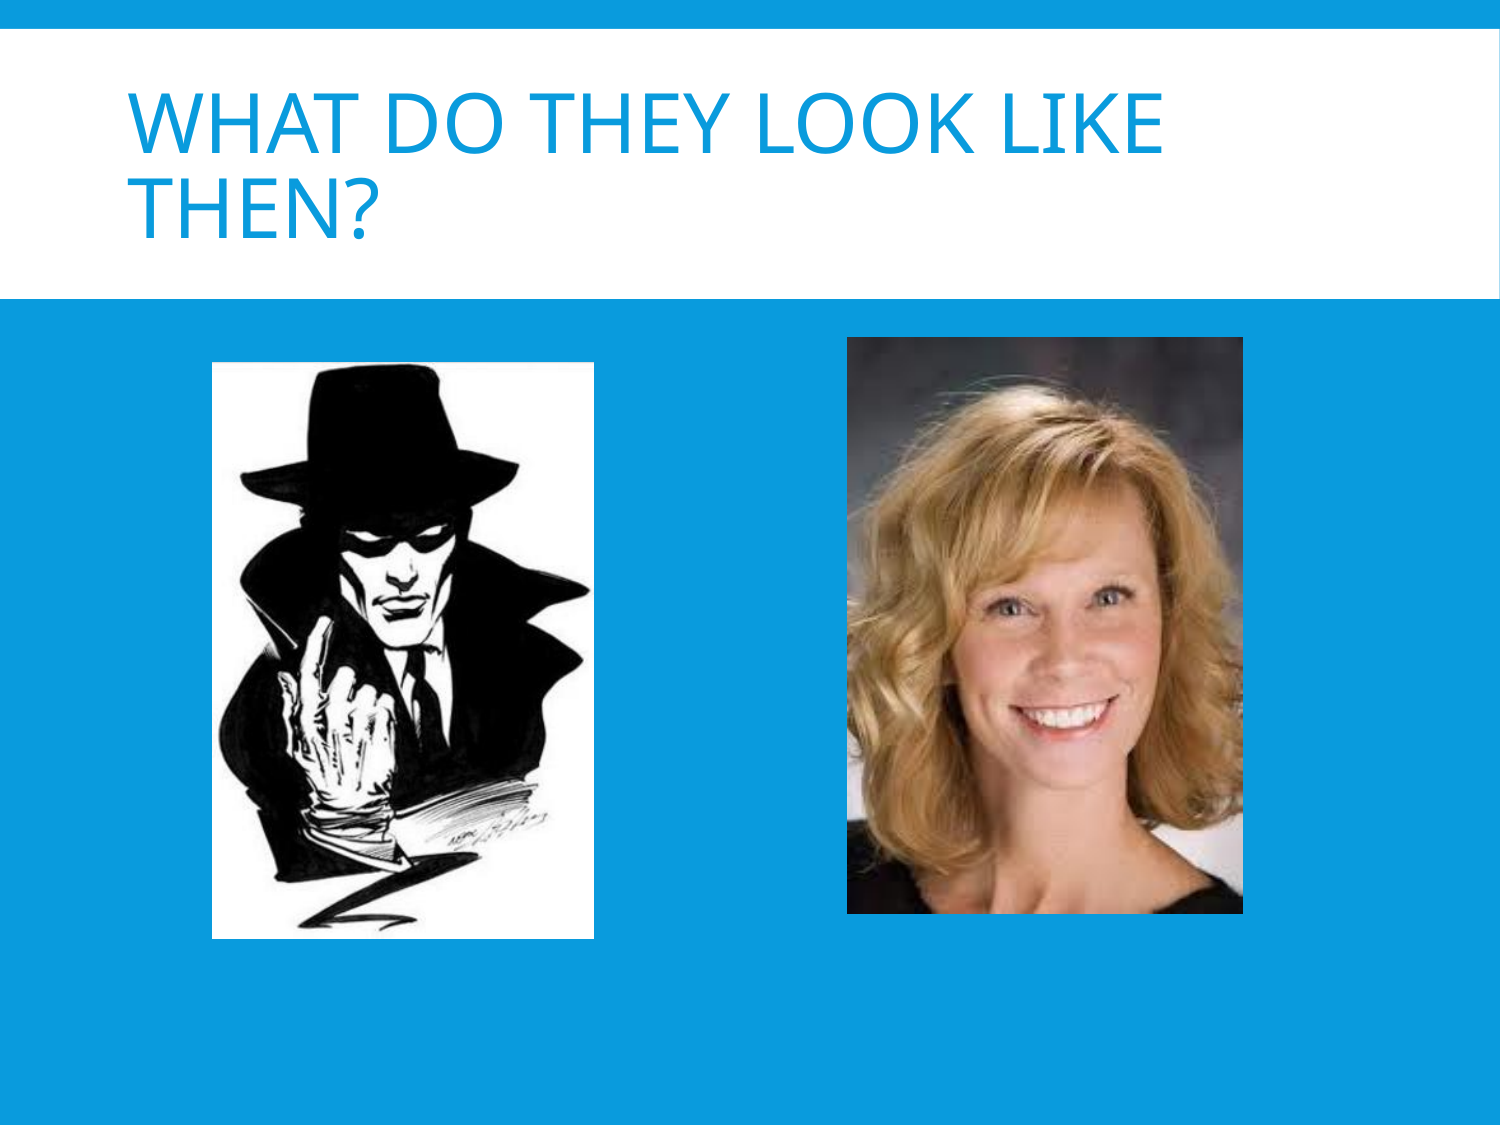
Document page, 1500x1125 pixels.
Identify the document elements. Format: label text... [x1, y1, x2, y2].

picture [213, 363, 593, 938]
picture [848, 338, 1242, 913]
title What DO they look like then? [112, 46, 1388, 295]
